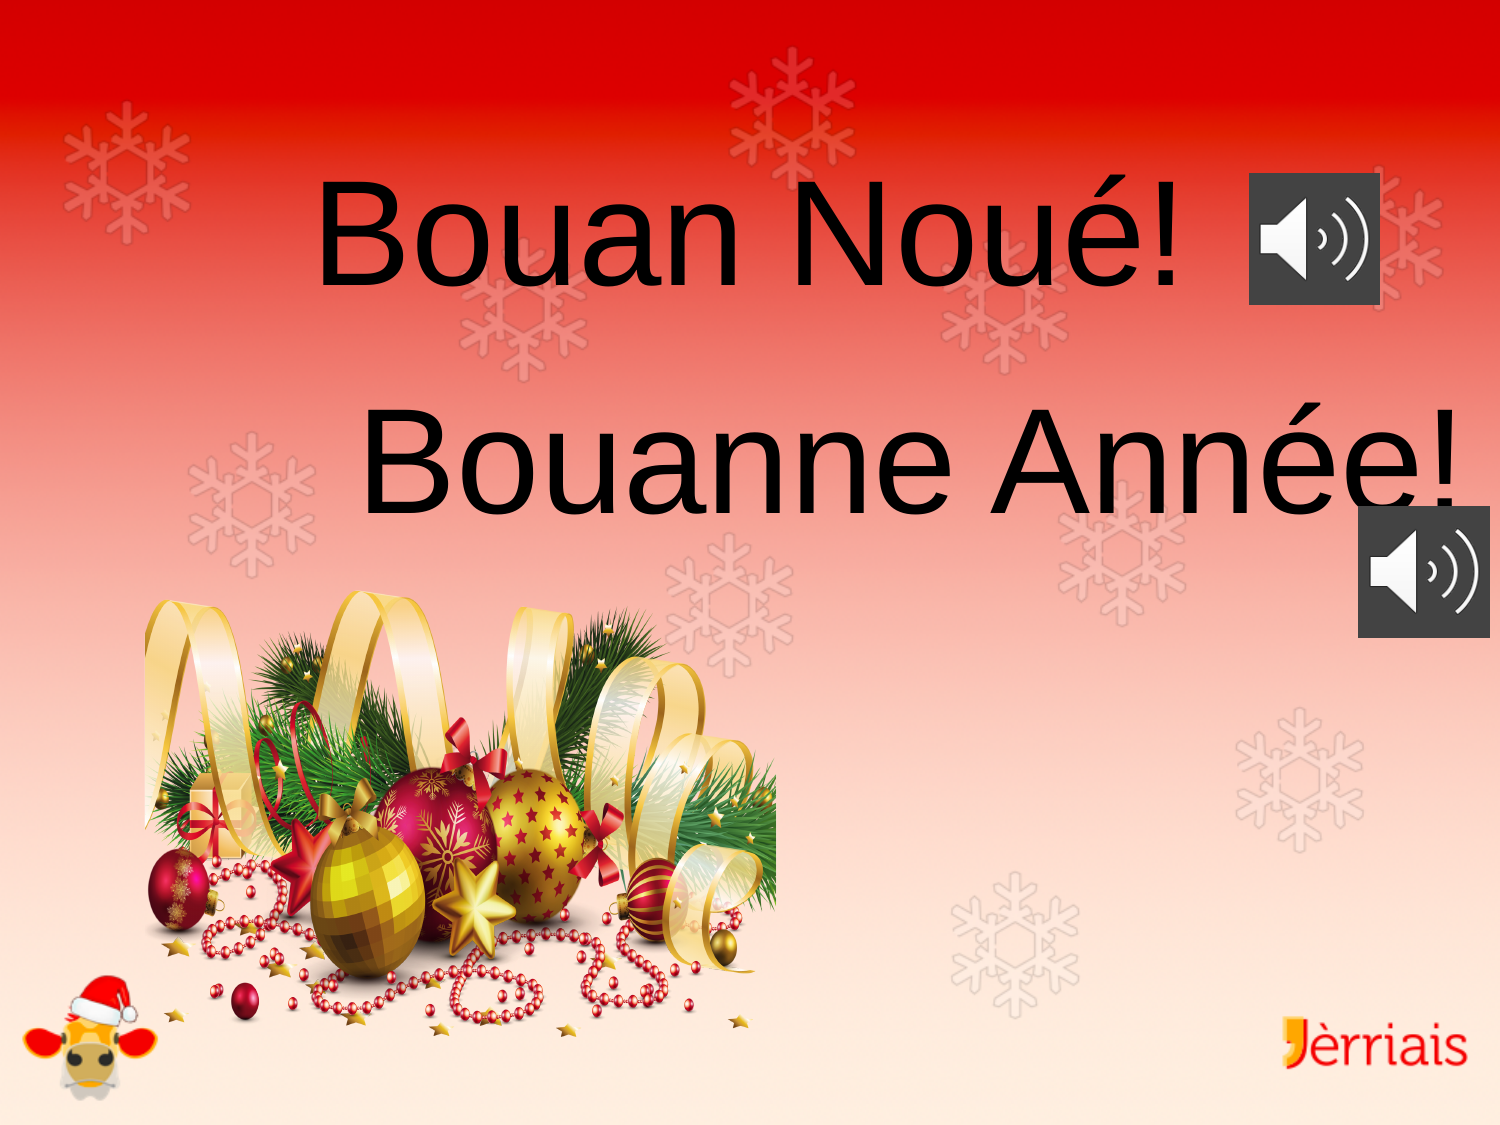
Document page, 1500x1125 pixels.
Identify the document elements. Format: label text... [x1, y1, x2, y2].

picture [0, 0, 1500, 1125]
title Bouan Noué! [237, 19, 1263, 326]
text_box Bouanne Année! [324, 325, 1500, 553]
